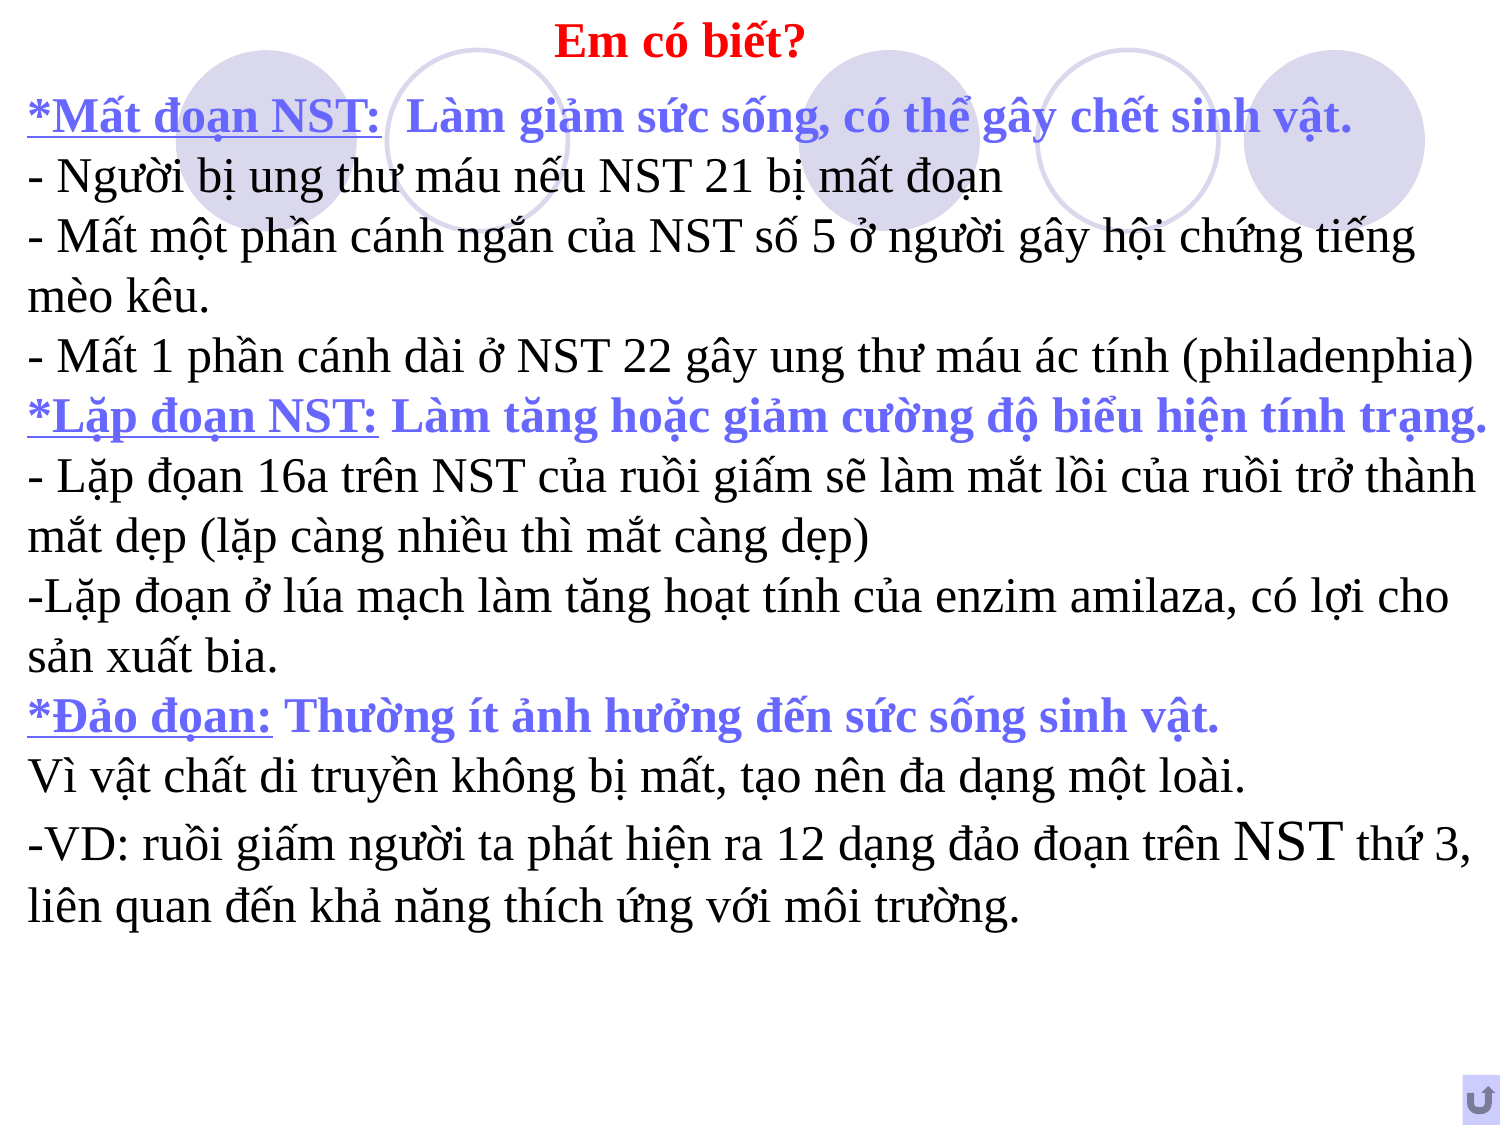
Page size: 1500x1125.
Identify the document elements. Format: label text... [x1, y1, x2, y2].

text_box *Mất đoạn NST: Làm giảm sức sống, có thể gây chết sinh vật. - Người bị ung thư máu nếu NST 21 bị mất đoạn - Mất một phần cánh ngắn của NST số 5 ở người gây hội chứng tiếng mèo kêu. - Mất 1 phần cánh dài ở NST 22 gây ung thư máu ác tính (philadenphia) *Lặp đoạn NST: Làm tăng hoặc giảm cường độ biểu hiện tính trạng. - Lặp đọan 16a trên NST của ruồi giấm sẽ làm mắt lồi của ruồi trở thành mắt dẹp (lặp càng nhiều thì mắt càng dẹp) -Lặp đoạn ở lúa mạch làm tăng hoạt tính của enzim amilaza, có lợi cho sản xuất bia. *Đảo đọan: Thường ít ảnh hưởng đến sức sống sinh vật. Vì vật chất di truyền không bị mất, tạo nên đa dạng một loài. -VD: ruồi giấm người ta phát hiện ra 12 dạng đảo đoạn trên NST thứ 3, liên quan đến khả năng thích ứng với môi trường. [12, 75, 1500, 1000]
text_box Em có biết? [424, 0, 938, 75]
text_box [1462, 1074, 1500, 1125]
